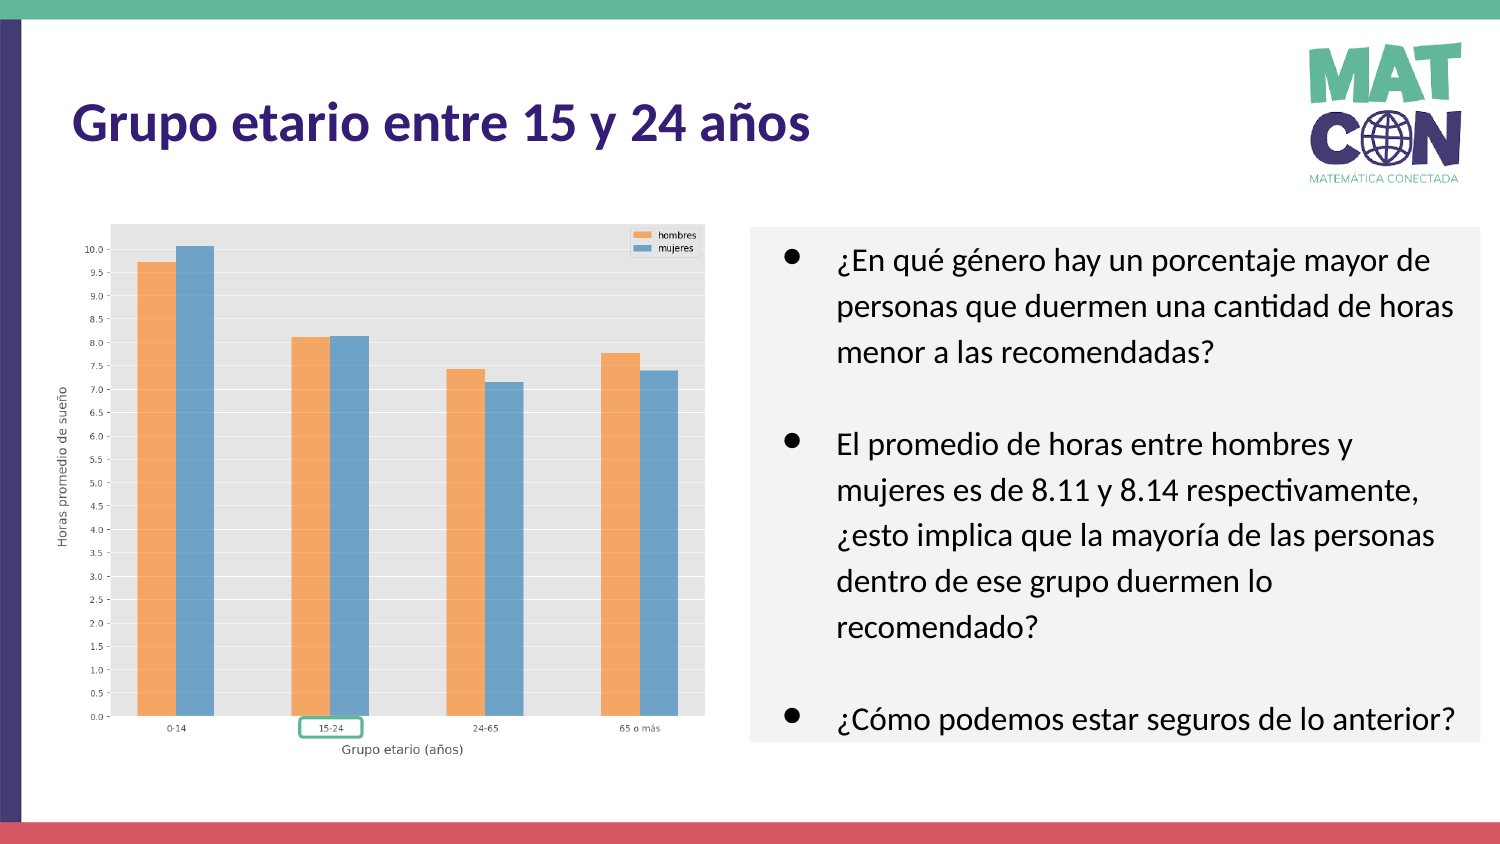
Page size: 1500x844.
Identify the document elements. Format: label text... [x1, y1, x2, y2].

picture [0, 0, 1500, 844]
text_box Grupo etario entre 15 y 24 años [61, 73, 1408, 164]
text_box ¿En qué género hay un porcentaje mayor de personas que duermen una cantidad de horas menor a las recomendadas? El promedio de horas entre hombres y mujeres es de 8.11 y 8.14 respectivamente, ¿esto implica que la mayoría de las personas dentro de ese grupo duermen lo recomendado? ¿Cómo podemos estar seguros de lo anterior? [749, 227, 1481, 743]
